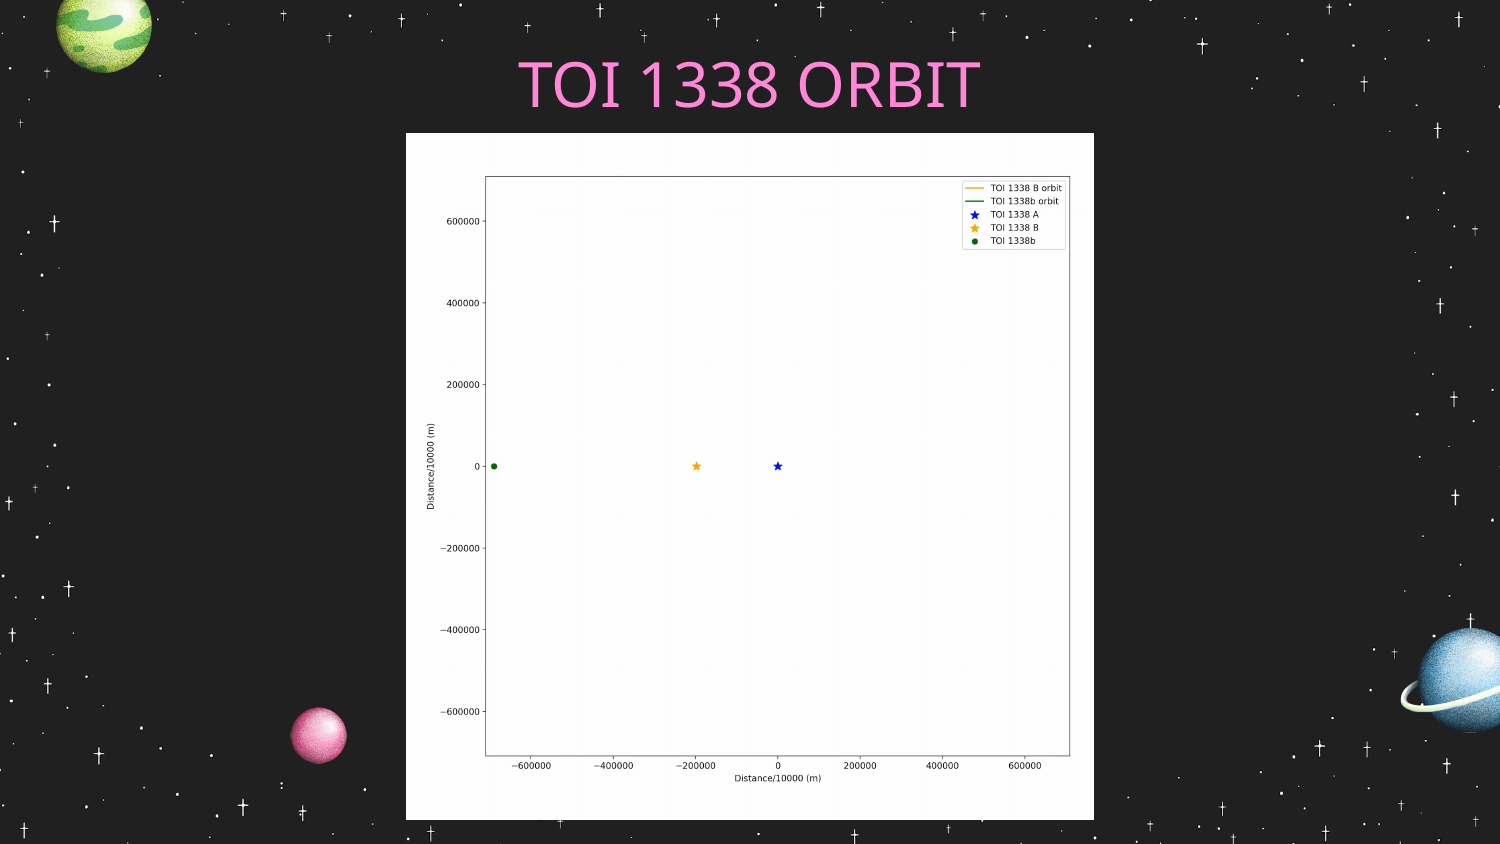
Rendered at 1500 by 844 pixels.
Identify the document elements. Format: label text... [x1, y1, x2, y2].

title TOI 1338 ORBIT [118, 30, 1382, 125]
picture [0, 0, 1500, 844]
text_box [405, 132, 1095, 821]
